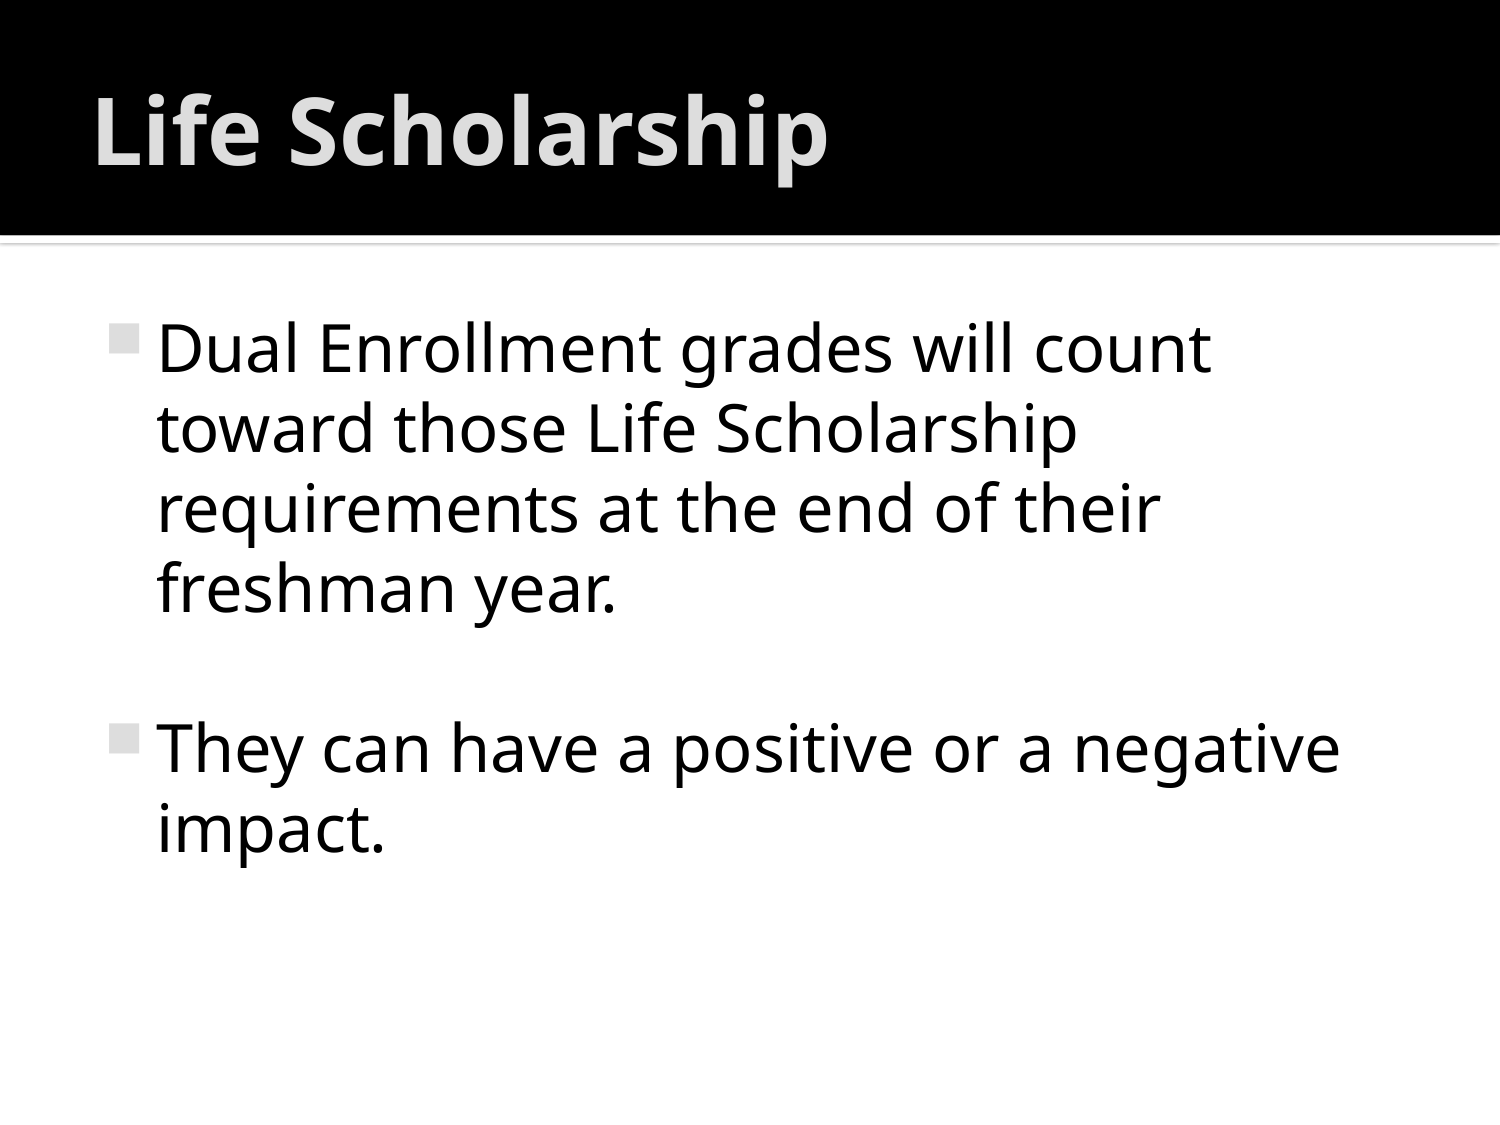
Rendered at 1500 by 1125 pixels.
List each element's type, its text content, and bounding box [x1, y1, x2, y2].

list Dual Enrollment grades will count toward those Life Scholarship requirements at the end of their freshman year. They can have a positive or a negative impact. [75, 291, 1425, 1050]
title Life Scholarship [75, 25, 1425, 231]
